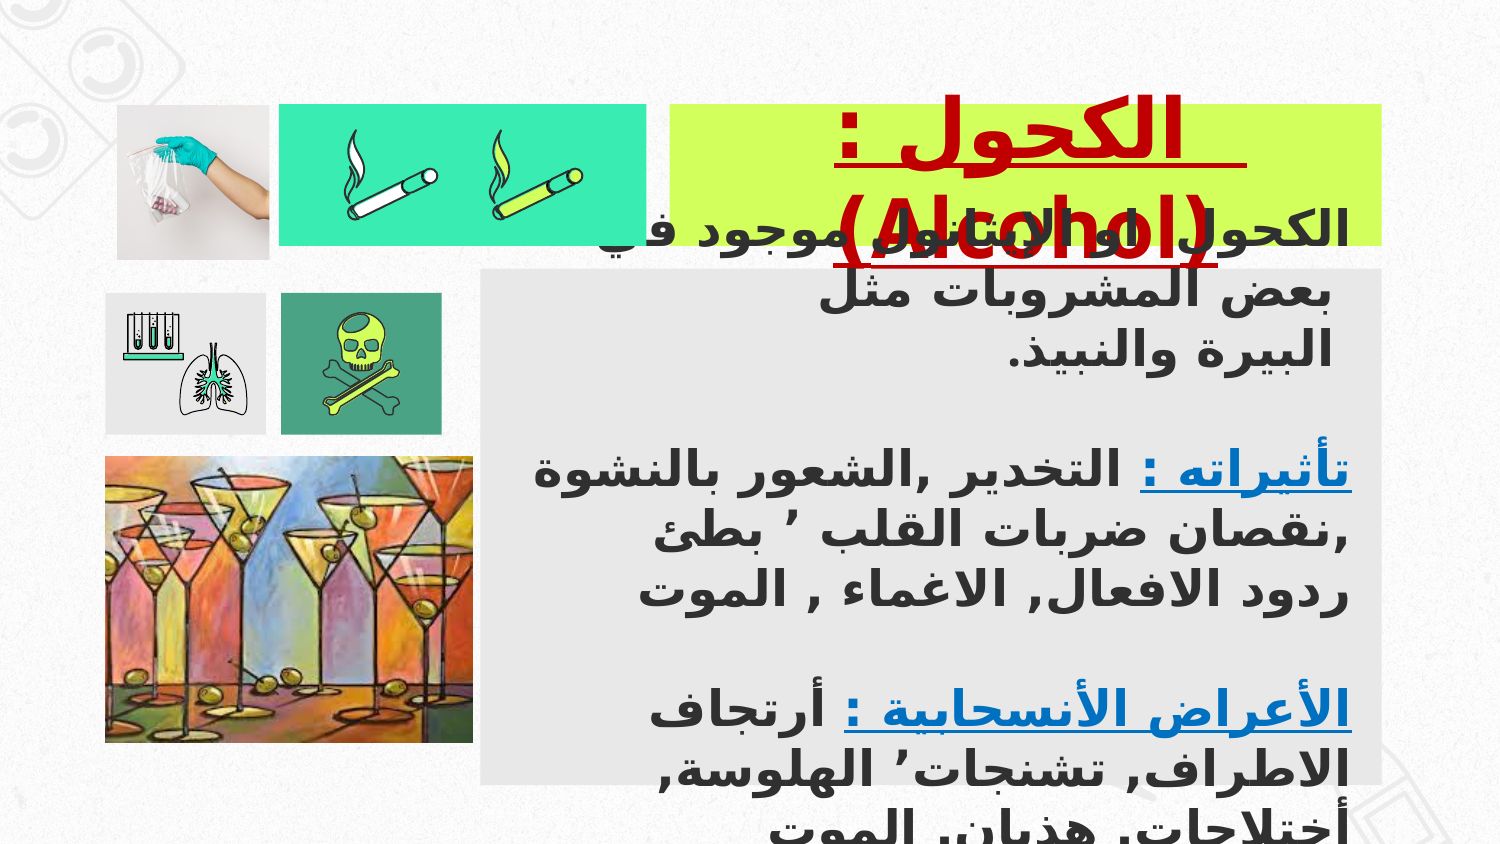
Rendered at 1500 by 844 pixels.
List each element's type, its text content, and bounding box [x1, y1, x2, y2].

subtitle الكحول او الإيثانول موجود في بعض المشروبات مثل .البيرة والنبيذ تأثيراته : التخدير ,الشعور بالنشوة ,نقصان ضربات القلب ’ بطئ ردود الافعال, الاغماء , الموت الأعراض الأنسحابية : أرتجاف الاطراف, تشنجات’ الهلوسة, أختلاجات, هذيان, الموت [480, 268, 1382, 786]
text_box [278, 103, 647, 247]
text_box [105, 292, 267, 435]
title الكحول : (Alcohol) [669, 104, 1382, 246]
picture [116, 105, 270, 260]
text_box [280, 292, 442, 435]
picture [105, 456, 473, 744]
